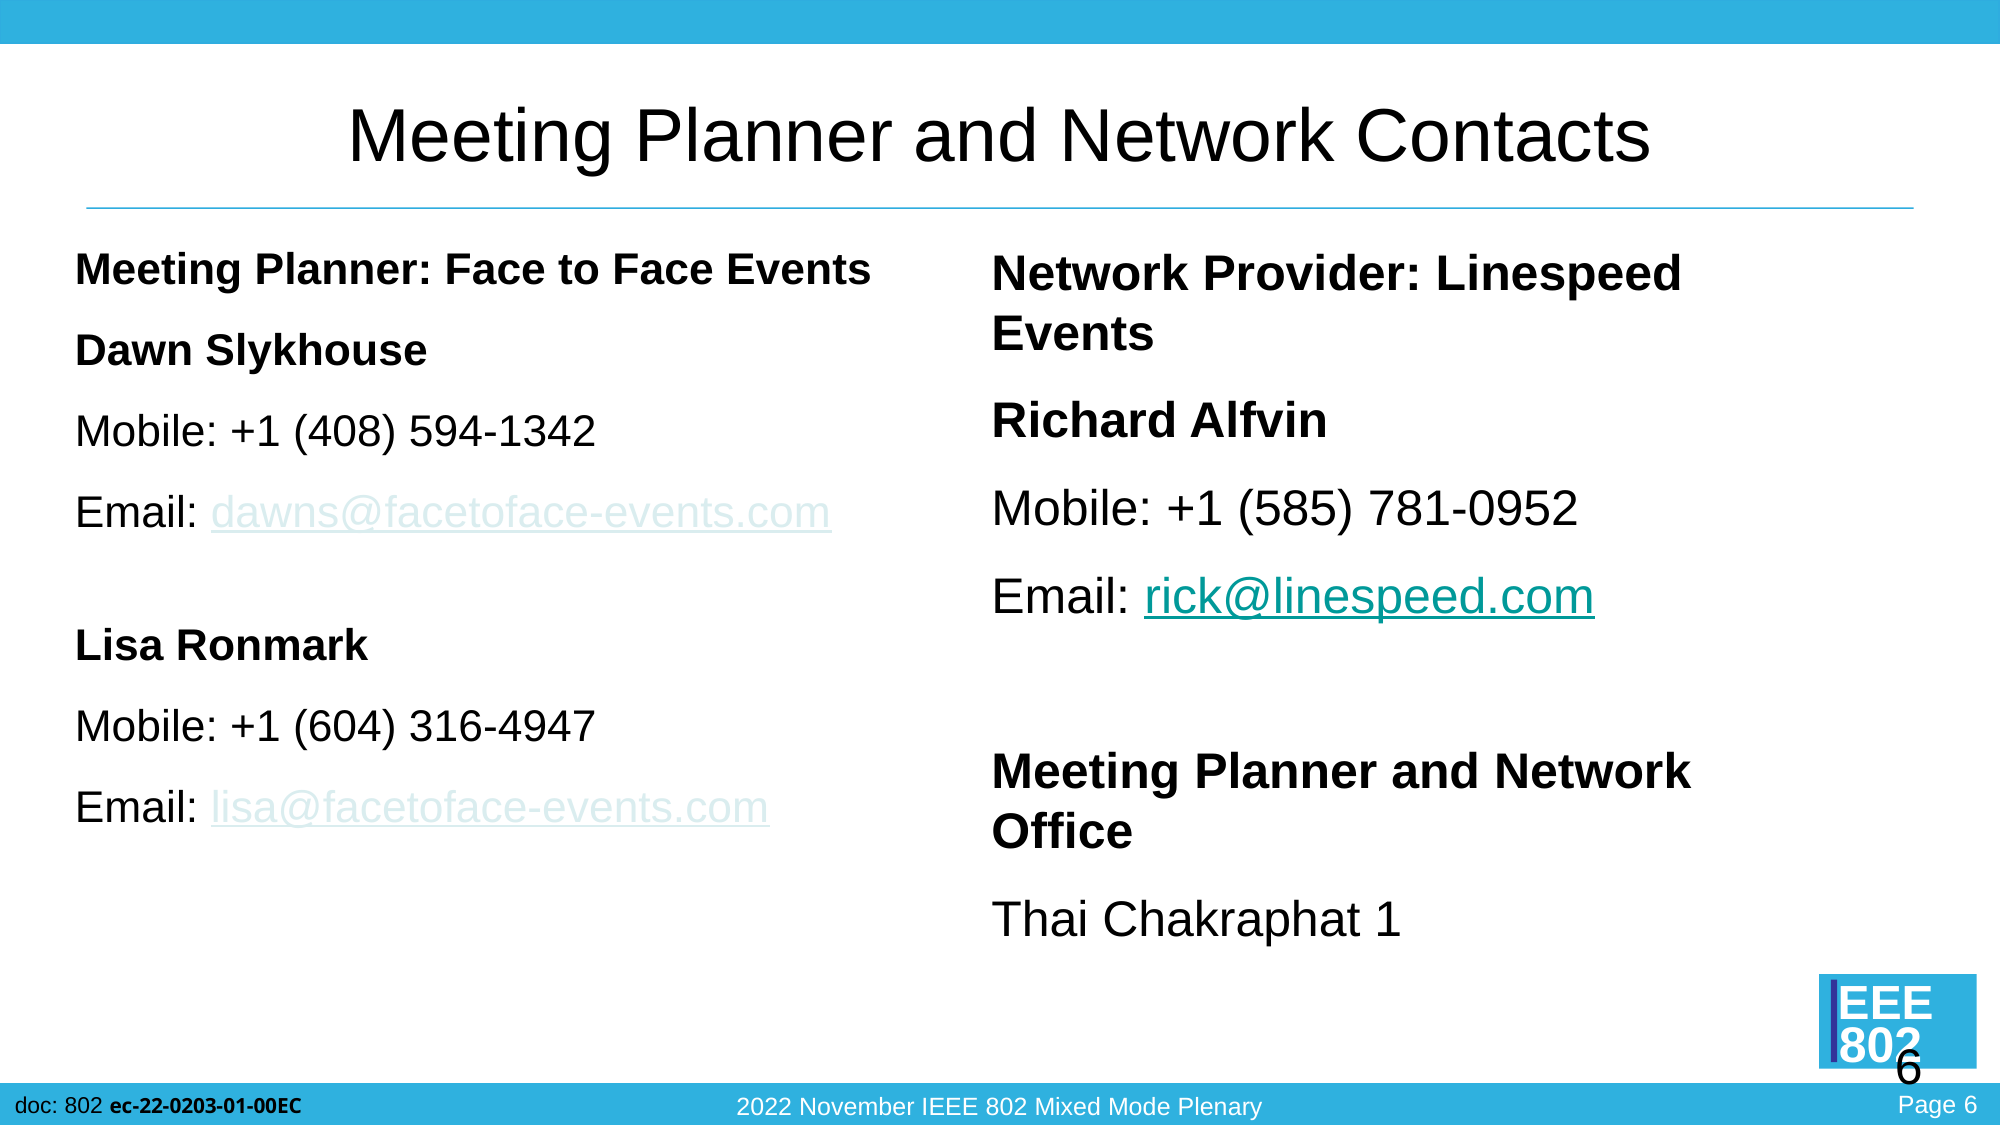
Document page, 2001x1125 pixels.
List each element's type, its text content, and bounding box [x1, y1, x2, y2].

list Network Provider: Linespeed Events Richard Alfvin Mobile: +1 (585) 781-0952 Email: rick@linespeed.com Meeting Planner and Network Office Thai Chakraphat 1 [971, 220, 1855, 963]
slide_number 6 [1879, 1027, 2000, 1113]
title Meeting Planner and Network Contacts [99, 66, 1900, 197]
list Meeting Planner: Face to Face Events Dawn Slykhouse Mobile: +1 (408) 594-1342 Email: dawns@facetoface-events.com Lisa Ronmark Mobile: +1 (604) 316-4947 Email: lisa@facetoface-events.com [54, 220, 939, 963]
